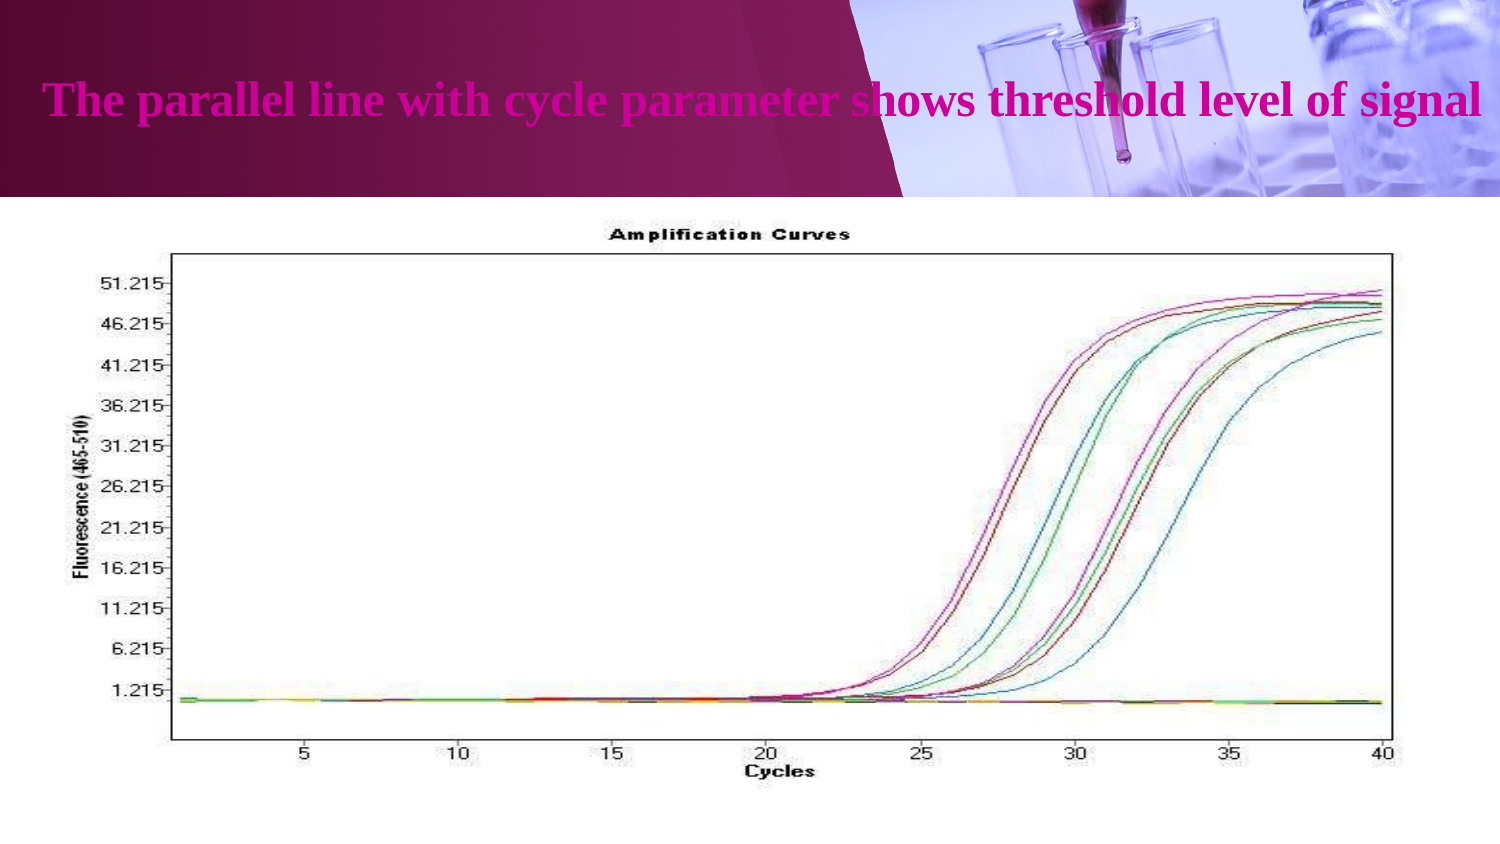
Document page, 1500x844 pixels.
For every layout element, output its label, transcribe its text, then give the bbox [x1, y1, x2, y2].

text_box The parallel line with cycle parameter shows threshold level of signal [24, 59, 1500, 134]
text_box [50, 209, 1438, 793]
picture [0, 0, 1500, 844]
